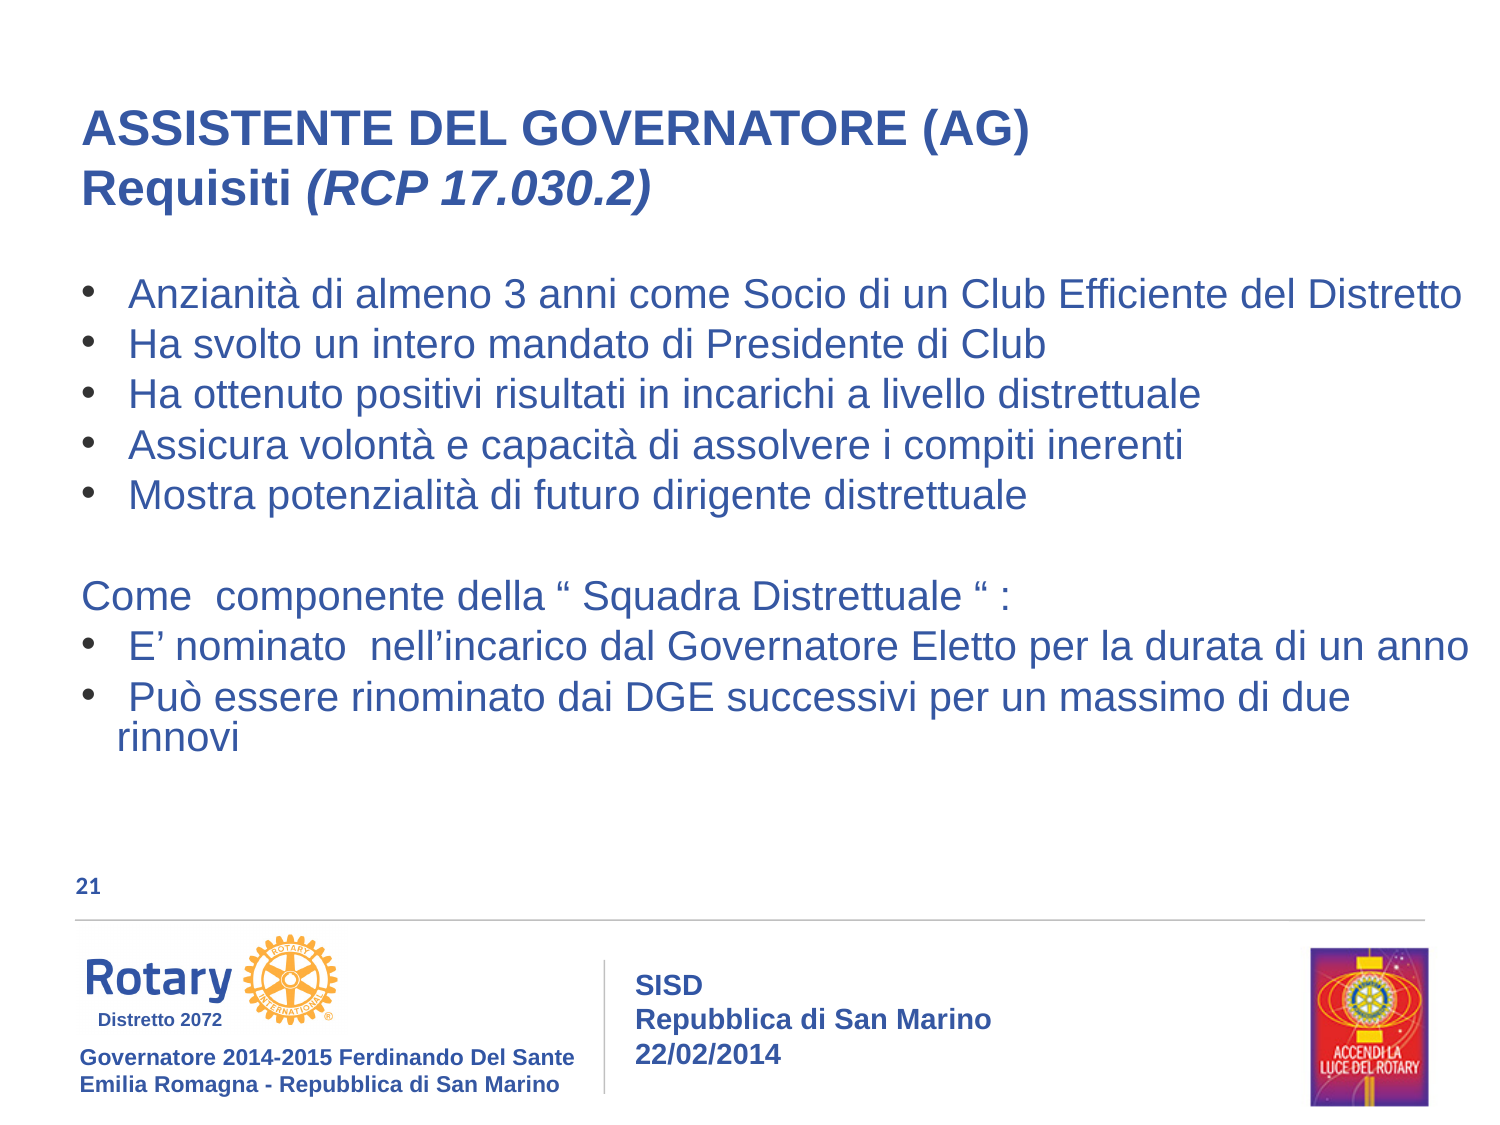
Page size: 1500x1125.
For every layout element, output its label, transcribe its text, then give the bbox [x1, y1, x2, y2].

picture [1297, 924, 1470, 1125]
text_box ASSISTENTE DEL GOVERNATORE (AG) Requisiti (RCP 17.030.2) Anzianità di almeno 3 anni come Socio di un Club Efficiente del Distretto Ha svolto un intero mandato di Presidente di Club Ha ottenuto positivi risultati in incarichi a livello distrettuale Assicura volontà e capacità di assolvere i compiti inerenti Mostra potenzialità di futuro dirigente distrettuale Come componente della “ Squadra Distrettuale “ : E’ nominato nell’incarico dal Governatore Eletto per la durata di un anno Può essere rinominato dai DGE successivi per un massimo di due rinnovi [66, 99, 1490, 895]
picture [76, 924, 348, 1035]
